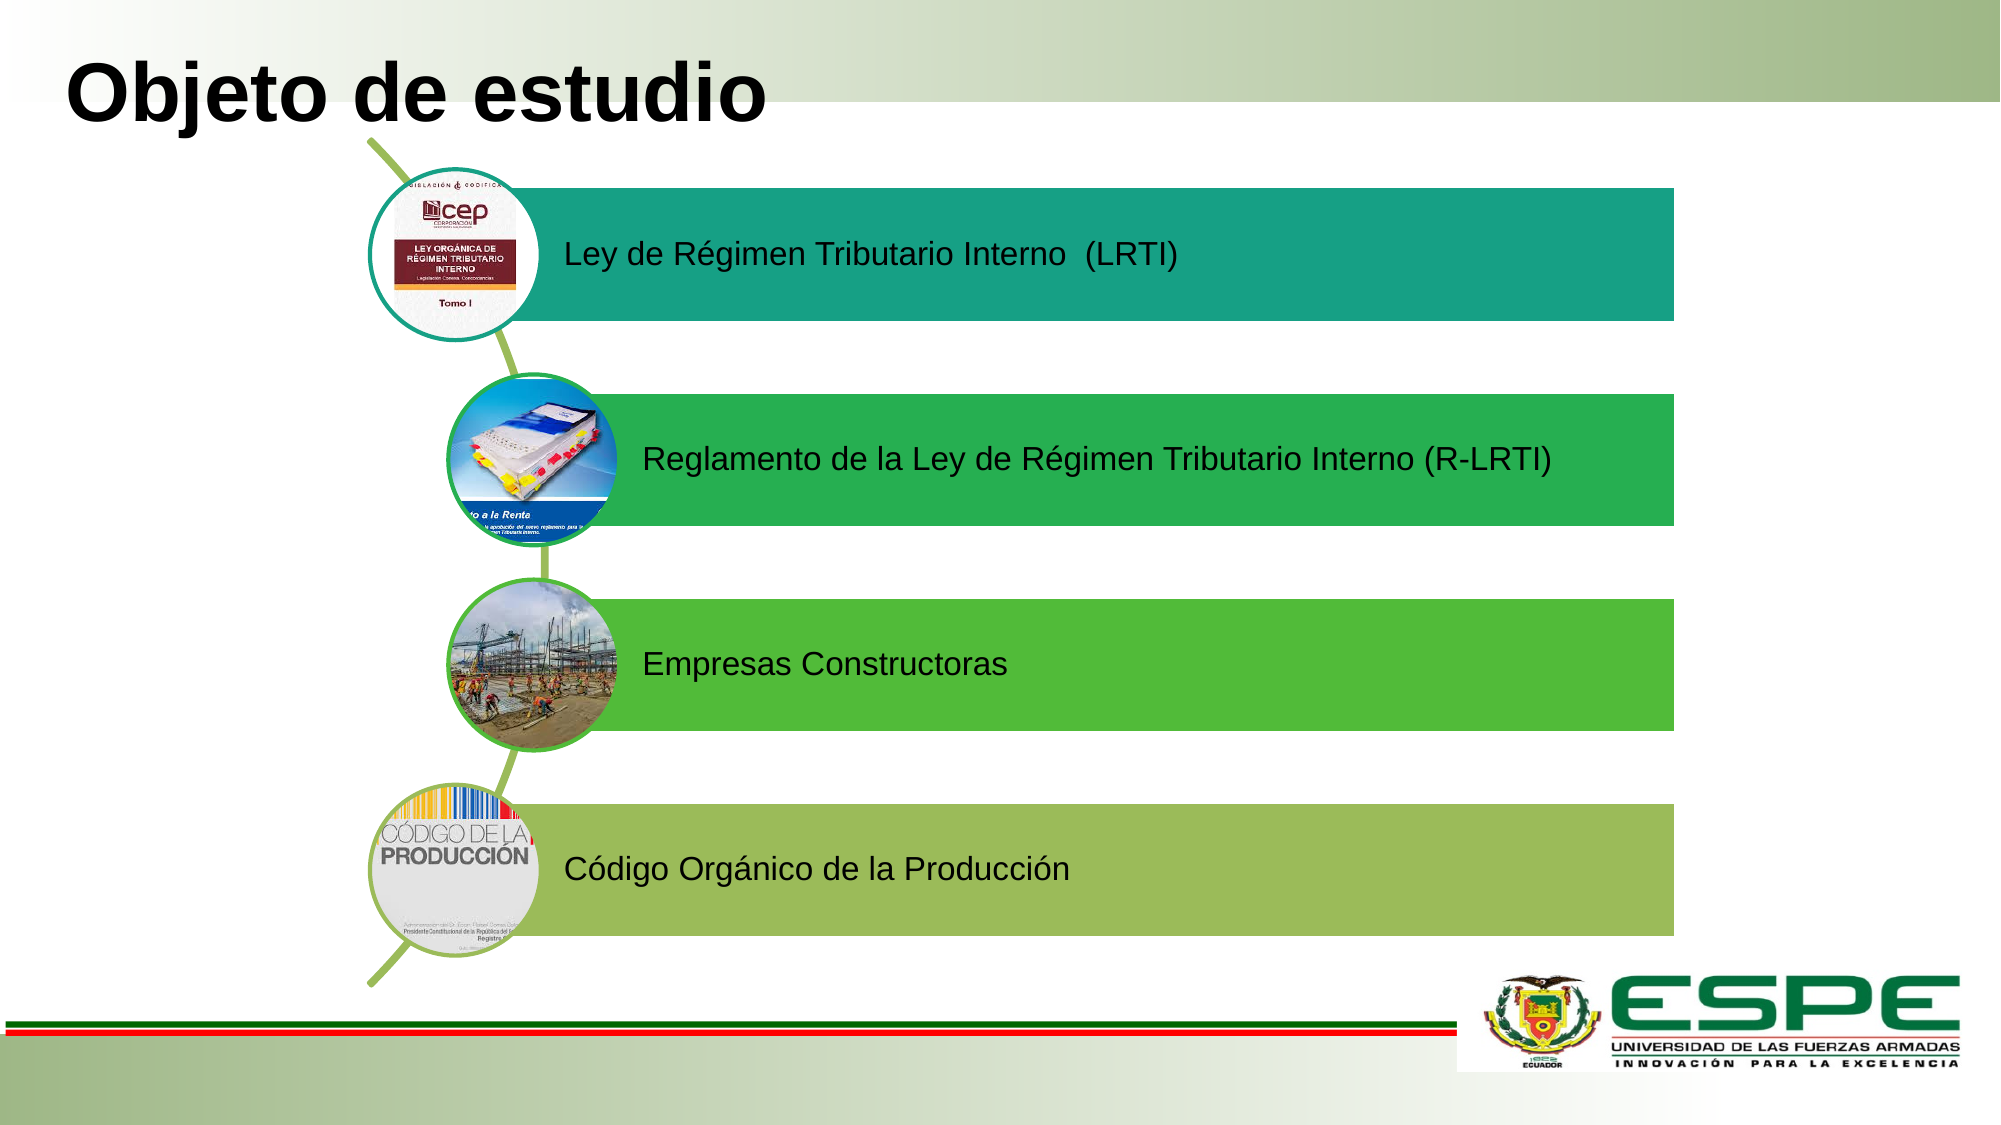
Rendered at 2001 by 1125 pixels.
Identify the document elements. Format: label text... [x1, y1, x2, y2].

text_box Objeto de estudio [50, 37, 818, 146]
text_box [354, 117, 1689, 1008]
picture [1456, 968, 1994, 1072]
